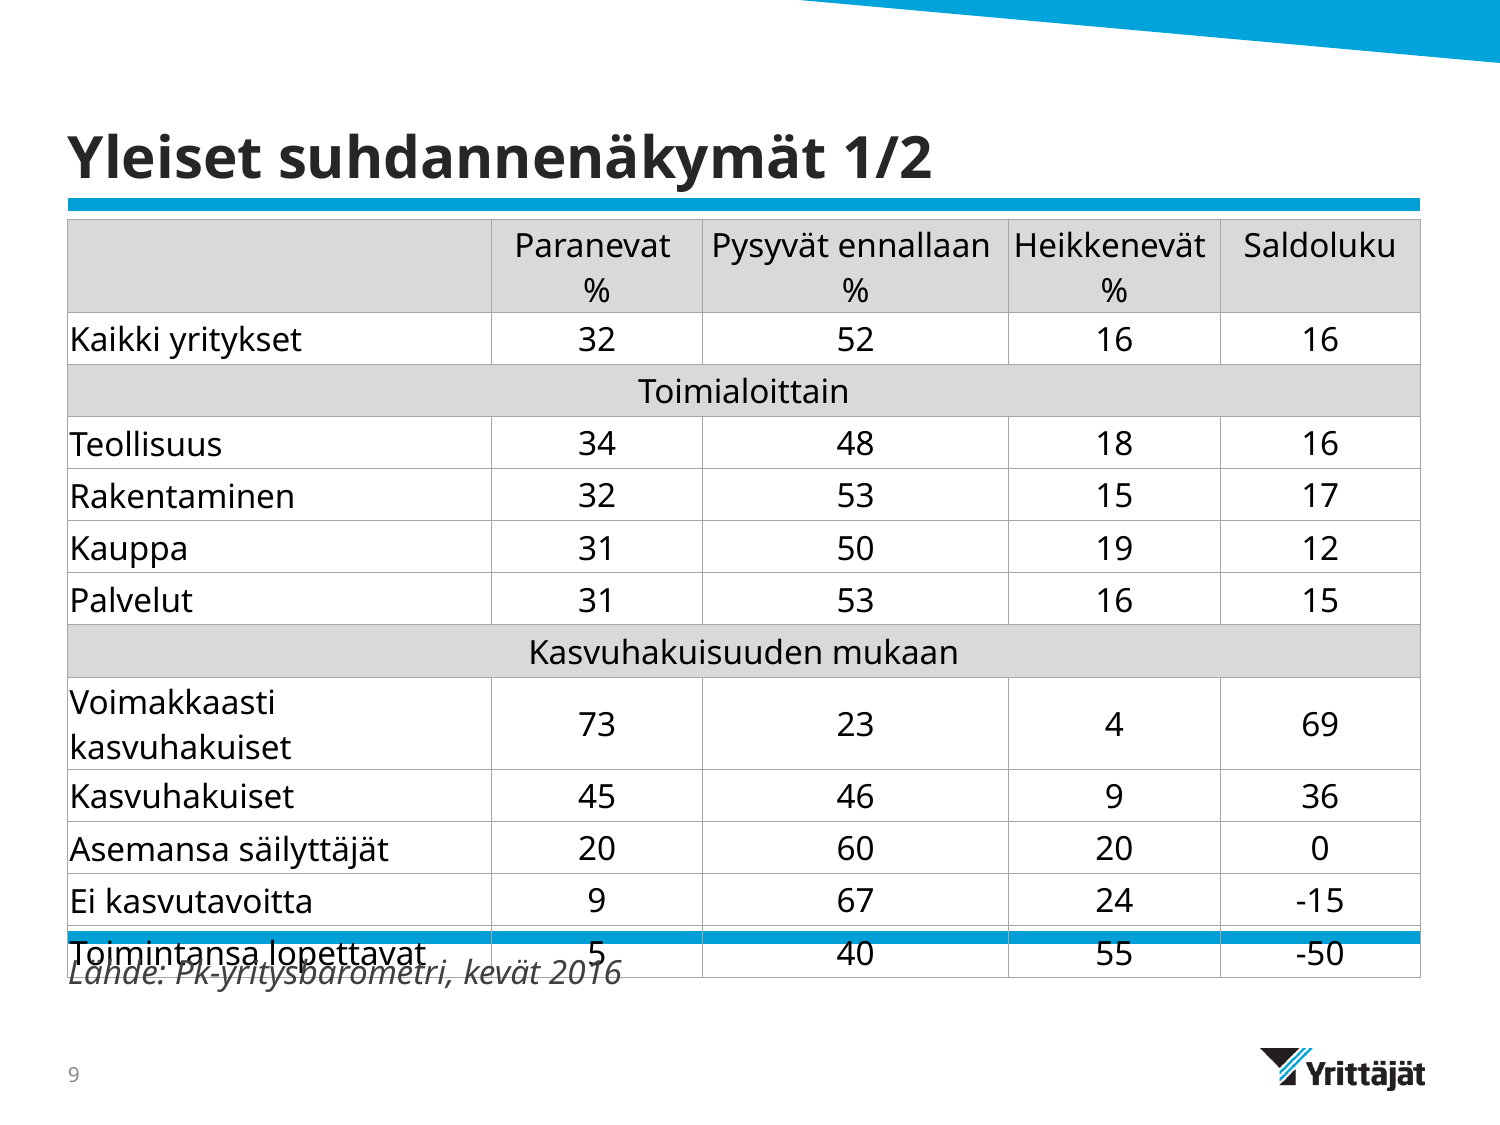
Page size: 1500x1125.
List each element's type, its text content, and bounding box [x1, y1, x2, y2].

table_cell Kauppa [68, 521, 491, 572]
table_cell 32 [492, 313, 702, 364]
table_cell 0 [1221, 822, 1420, 873]
table_cell Kaikki yritykset [68, 313, 491, 364]
table_header Heikkenevät % [1009, 220, 1220, 312]
table_cell 19 [1009, 521, 1220, 572]
picture [1260, 1048, 1425, 1091]
table_cell 73 [492, 678, 702, 769]
table_cell 31 [492, 521, 702, 572]
table_cell 31 [492, 573, 702, 624]
table_cell 53 [703, 469, 1008, 520]
table_cell 20 [492, 822, 702, 873]
list Lähde: Pk-yritysbarometri, kevät 2016 [67, 943, 1421, 1009]
table_header Pysyvät ennallaan % [703, 220, 1008, 312]
table_cell 15 [1009, 469, 1220, 520]
table_cell 9 [492, 874, 702, 925]
slide_number 9 [67, 1045, 139, 1106]
table_cell -15 [1221, 874, 1420, 925]
table_cell 53 [703, 573, 1008, 624]
table_cell 69 [1221, 678, 1420, 769]
picture [1289, 1053, 1303, 1067]
table_cell Kasvuhakuiset [68, 770, 491, 821]
table_cell 15 [1221, 573, 1420, 624]
table_cell Toimintansa lopettavat [68, 926, 491, 943]
table_cell 16 [1009, 313, 1220, 364]
table_cell 36 [1221, 770, 1420, 821]
table_cell 4 [1009, 678, 1220, 769]
table_header [68, 220, 491, 312]
table_cell Rakentaminen [68, 469, 491, 520]
table_cell Asemansa säilyttäjät [68, 822, 491, 873]
table_cell Teollisuus [68, 417, 491, 468]
table_cell -50 [1221, 926, 1420, 943]
table_cell 52 [703, 313, 1008, 364]
table_cell Palvelut [68, 573, 491, 624]
table_cell 9 [1009, 770, 1220, 821]
table_cell 60 [703, 822, 1008, 873]
table_cell 17 [1221, 469, 1420, 520]
table_cell Toimialoittain [68, 365, 1420, 416]
table_cell 32 [492, 469, 702, 520]
table_cell 16 [1009, 573, 1220, 624]
table_cell 12 [1221, 521, 1420, 572]
table_cell 18 [1009, 417, 1220, 468]
table_cell 55 [1009, 926, 1220, 943]
table_cell 48 [703, 417, 1008, 468]
table_cell 23 [703, 678, 1008, 769]
table_cell 24 [1009, 874, 1220, 925]
table_cell Kasvuhakuisuuden mukaan [68, 625, 1420, 677]
table_cell 16 [1221, 417, 1420, 468]
table_cell 16 [1221, 313, 1420, 364]
table_header Saldoluku [1221, 220, 1420, 312]
table_cell 50 [703, 521, 1008, 572]
table_cell 67 [703, 874, 1008, 925]
table_cell 20 [1009, 822, 1220, 873]
table_cell Voimakkaasti kasvuhakuiset [68, 678, 491, 769]
table_cell 5 [492, 926, 702, 943]
table_cell Ei kasvutavoitta [68, 874, 491, 925]
table_cell 40 [703, 926, 1008, 943]
table_cell 45 [492, 770, 702, 821]
table_cell 34 [492, 417, 702, 468]
title Yleiset suhdannenäkymät 1/2 [67, 48, 1418, 191]
table_cell 46 [703, 770, 1008, 821]
table_header Paranevat % [492, 220, 702, 312]
